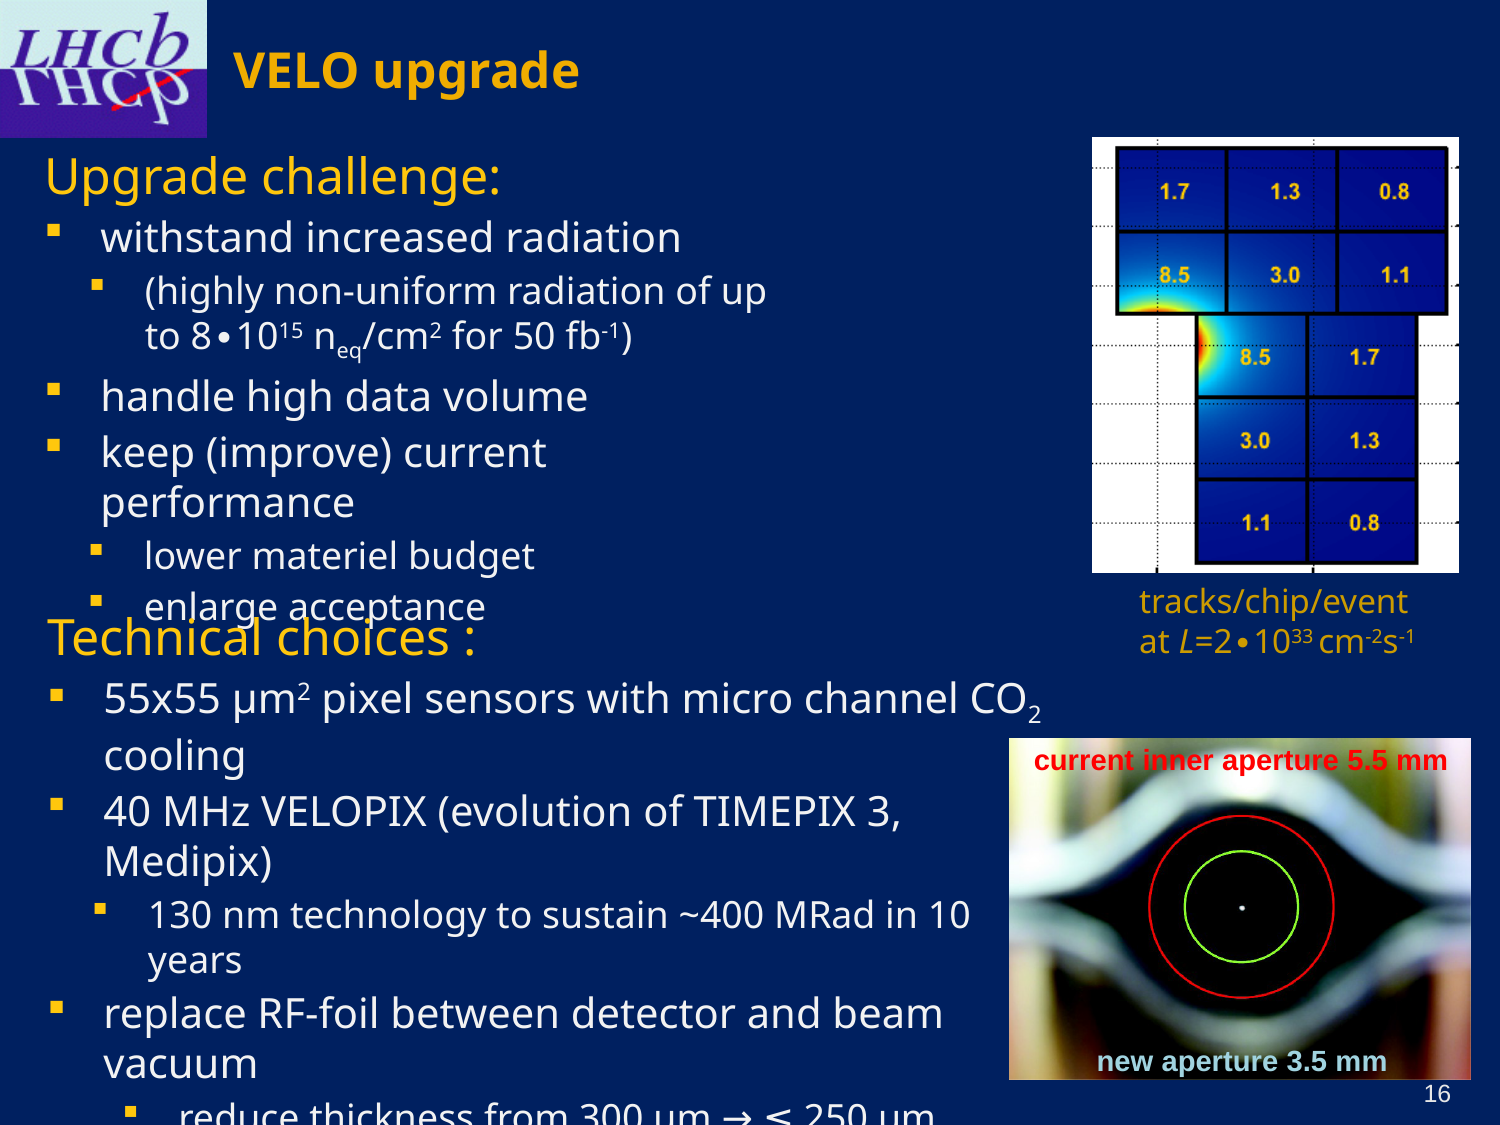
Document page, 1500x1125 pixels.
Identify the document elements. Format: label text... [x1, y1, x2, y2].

text_box Technical choices : 55x55 µm2 pixel sensors with micro channel CO2 cooling 40 MHz VELOPIX (evolution of TIMEPIX 3, Medipix) 130 nm technology to sustain ~400 MRad in 10 years replace RF-foil between detector and beam vacuum reduce thickness from 300 μm → ≤ 250 μm move closer to the beam reduce inner aperture from 5.5 mm → 3.5 mm [32, 597, 1075, 1125]
title VELO upgrade [218, 30, 951, 106]
text_box Upgrade challenge: withstand increased radiation (highly non-uniform radiation of up to 8∙1015 neq/cm2 for 50 fb-1) handle high data volume keep (improve) current performance lower materiel budget enlarge acceptance [29, 137, 786, 702]
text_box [1009, 733, 1471, 1089]
slide_number 16 [1345, 1097, 1467, 1108]
picture [0, 0, 207, 138]
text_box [1092, 137, 1459, 669]
